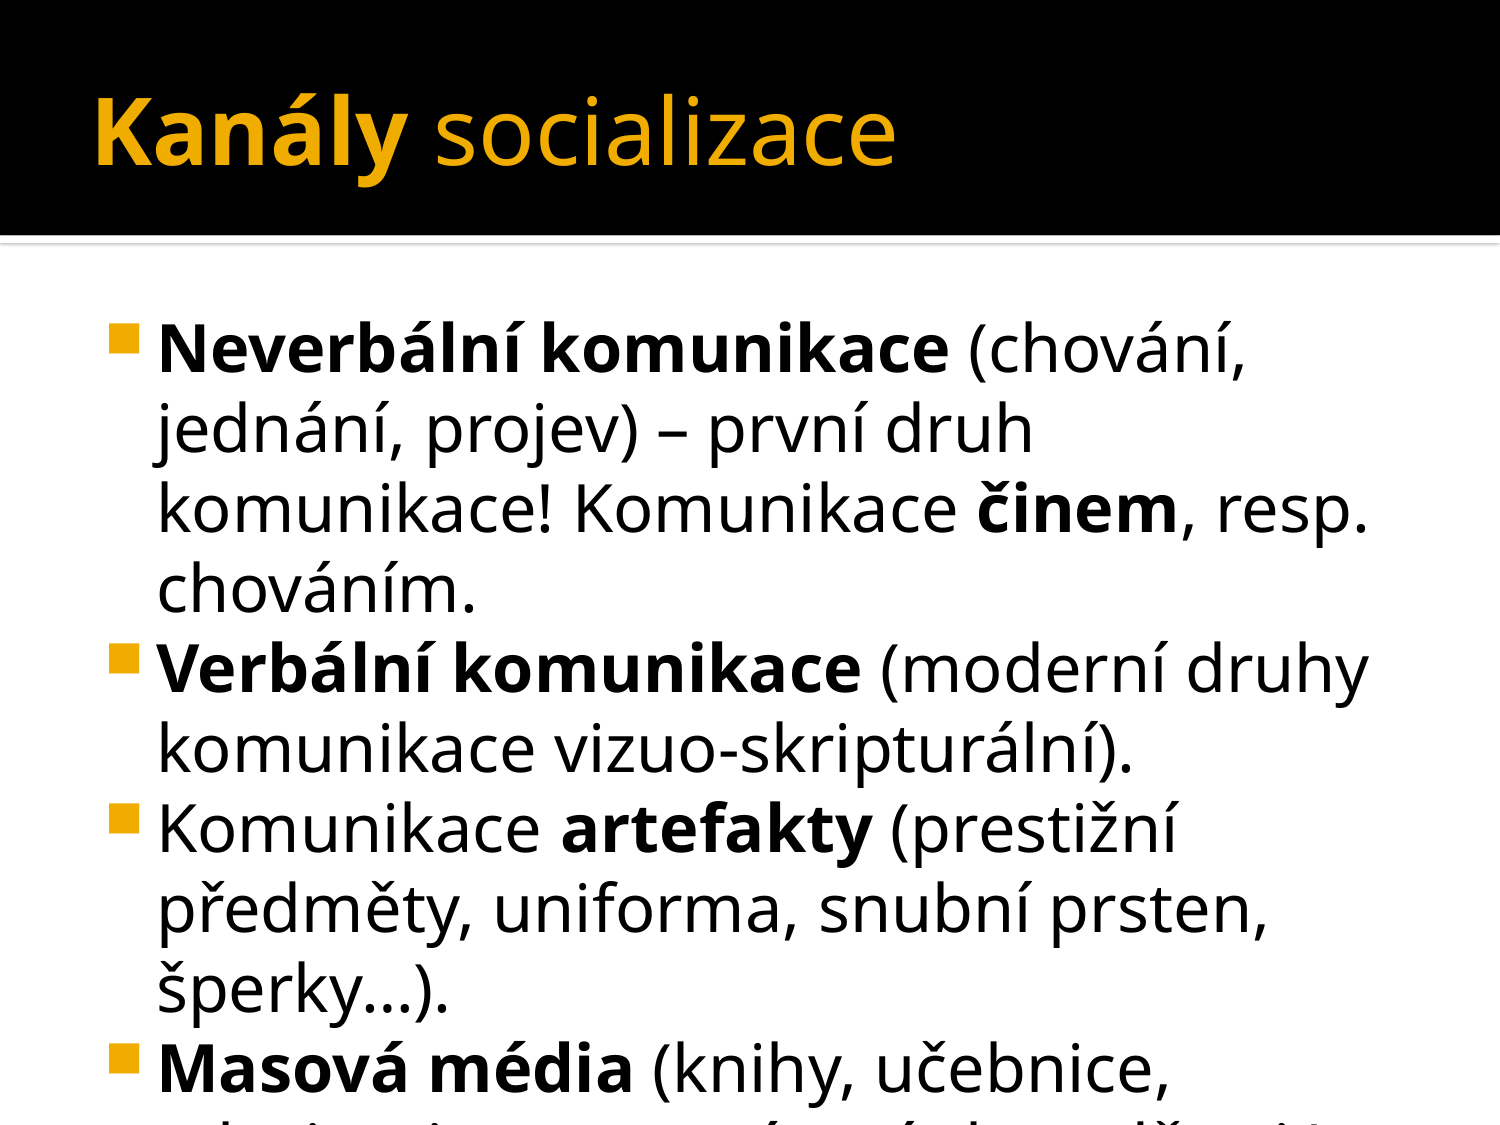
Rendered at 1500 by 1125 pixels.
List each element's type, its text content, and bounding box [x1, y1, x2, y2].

title Kanály socializace [75, 25, 1425, 231]
list Neverbální komunikace (chování, jednání, projev) – první druh komunikace! Komunikace činem, resp. chováním. Verbální komunikace (moderní druhy komunikace vizuo-skripturální). Komunikace artefakty (prestižní předměty, uniforma, snubní prsten, šperky…). Masová média (knihy, učebnice, televize, internetové stránky, oděv aj.). [75, 291, 1425, 1050]
